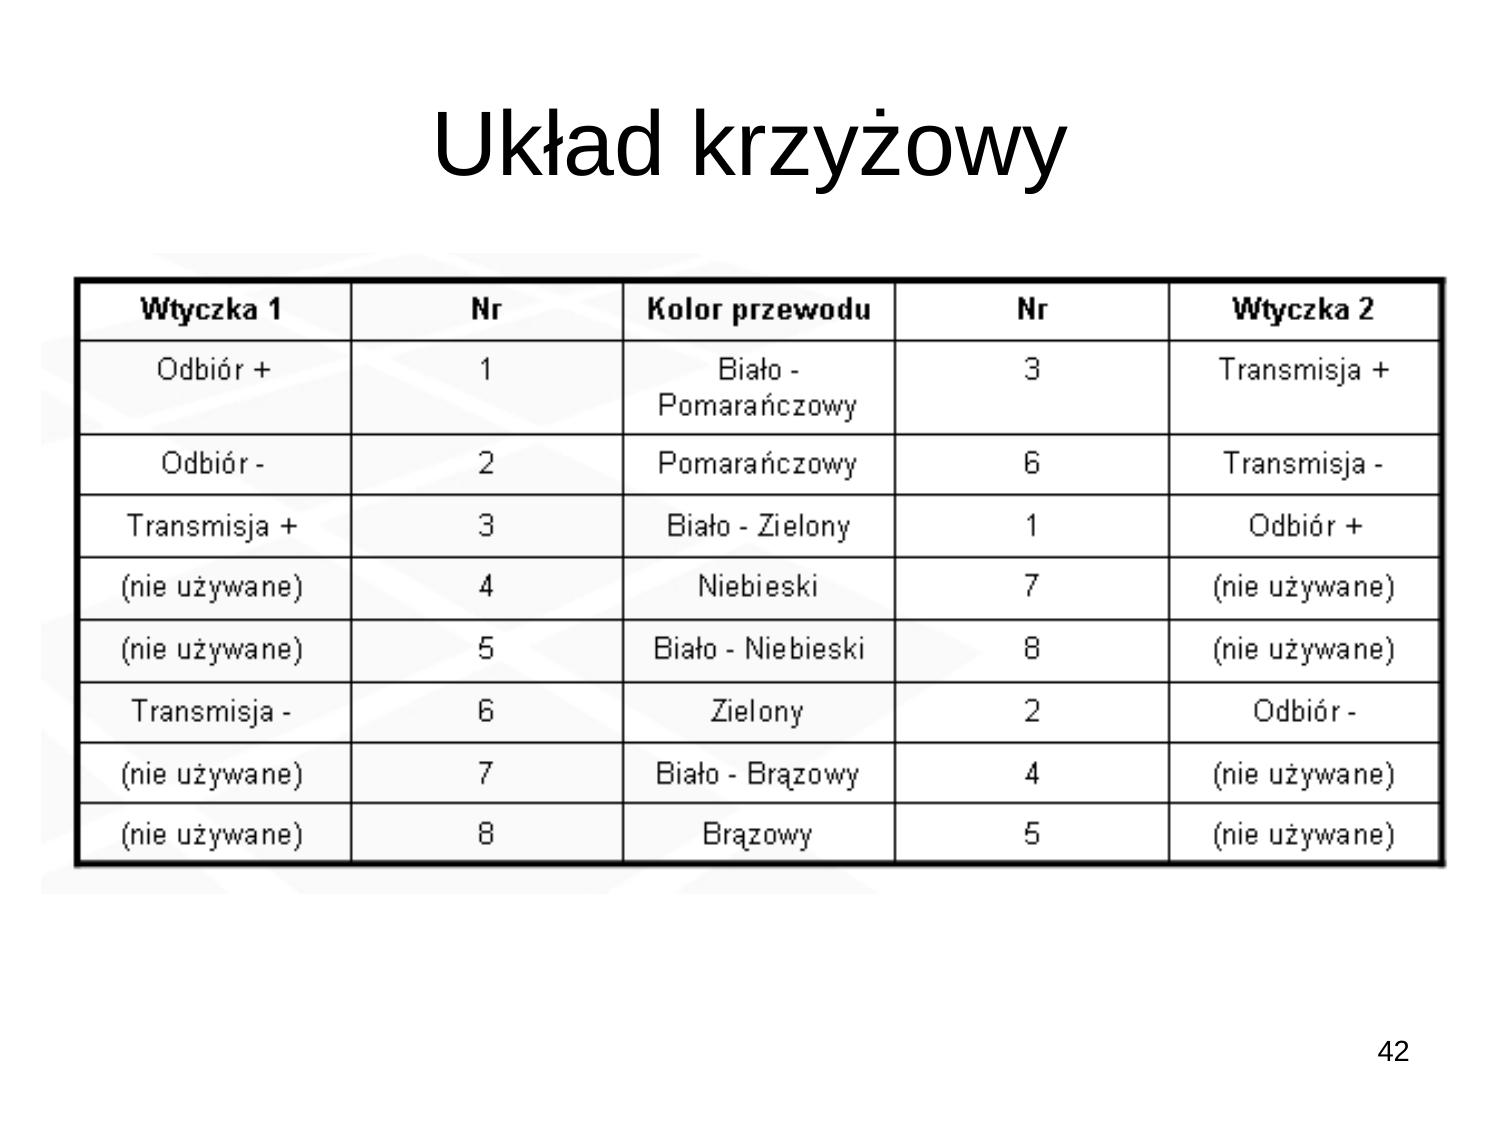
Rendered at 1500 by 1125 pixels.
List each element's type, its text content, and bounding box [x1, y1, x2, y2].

picture [40, 253, 1465, 894]
title Układ krzyżowy [75, 45, 1425, 233]
slide_number 42 [1074, 1024, 1425, 1103]
